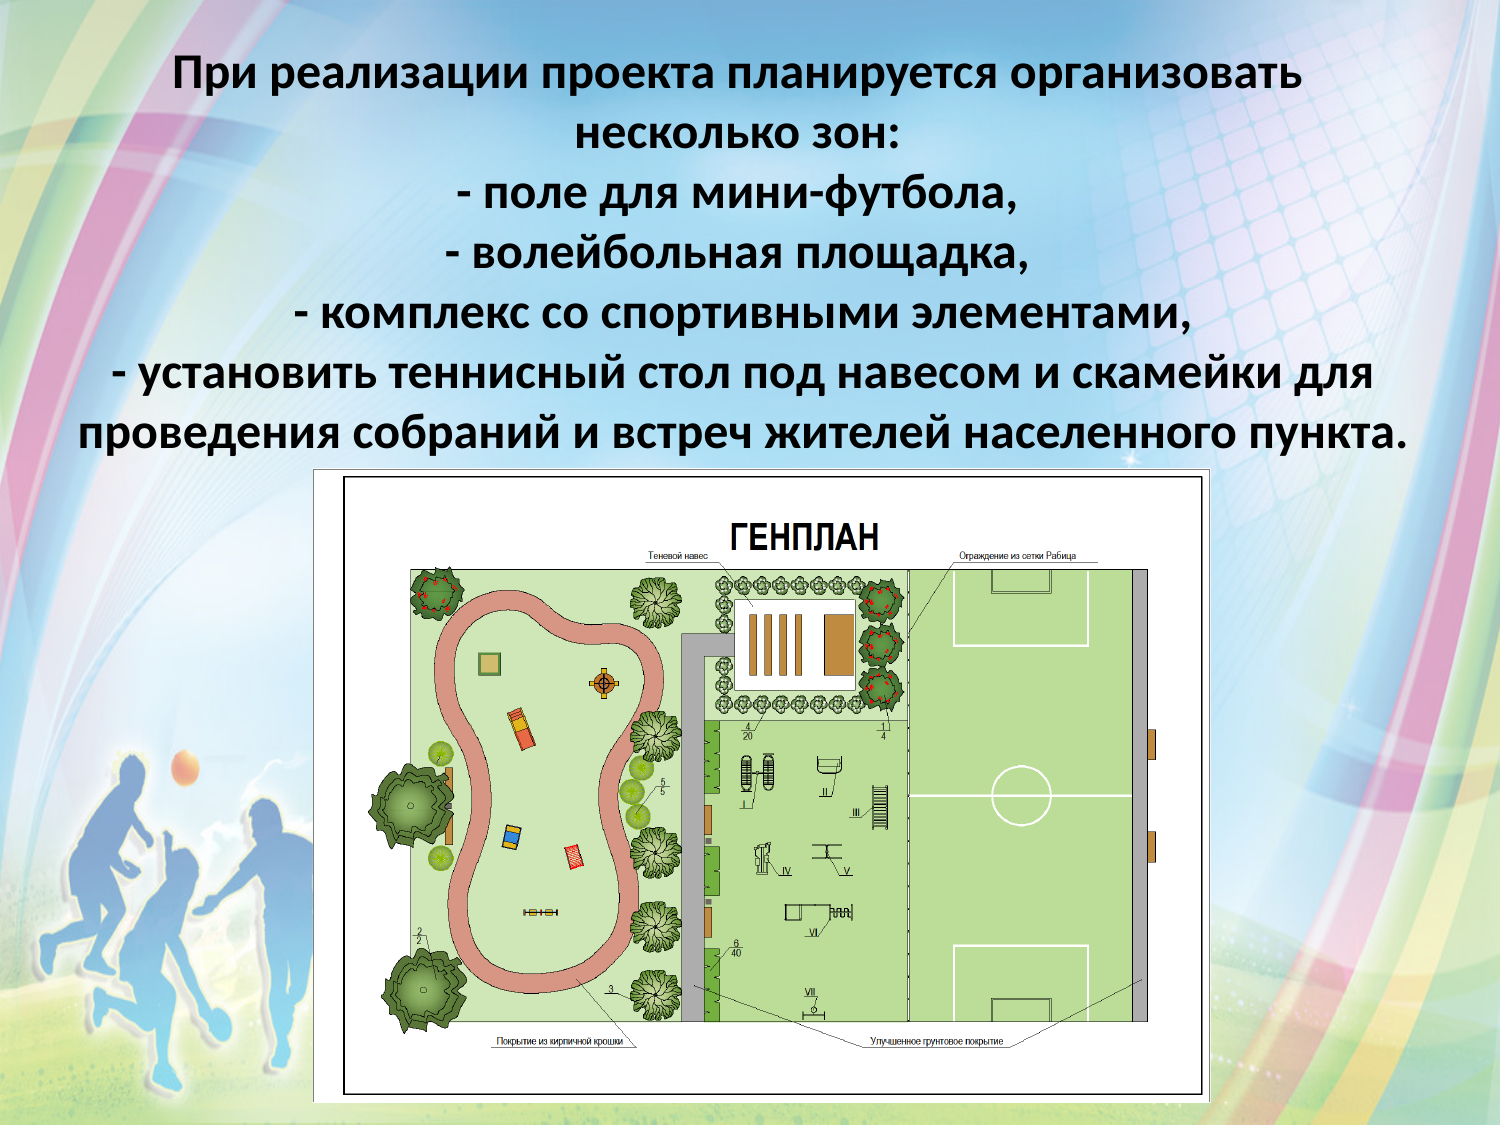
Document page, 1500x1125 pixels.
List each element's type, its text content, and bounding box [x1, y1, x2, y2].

title При реализации проекта планируется организовать несколько зон: - поле для мини-футбола, - волейбольная площадка, - комплекс со спортивными элементами, - установить теннисный стол под навесом и скамейки для проведения собраний и встреч жителей населенного пункта. [17, 30, 1469, 528]
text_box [312, 467, 1211, 1104]
